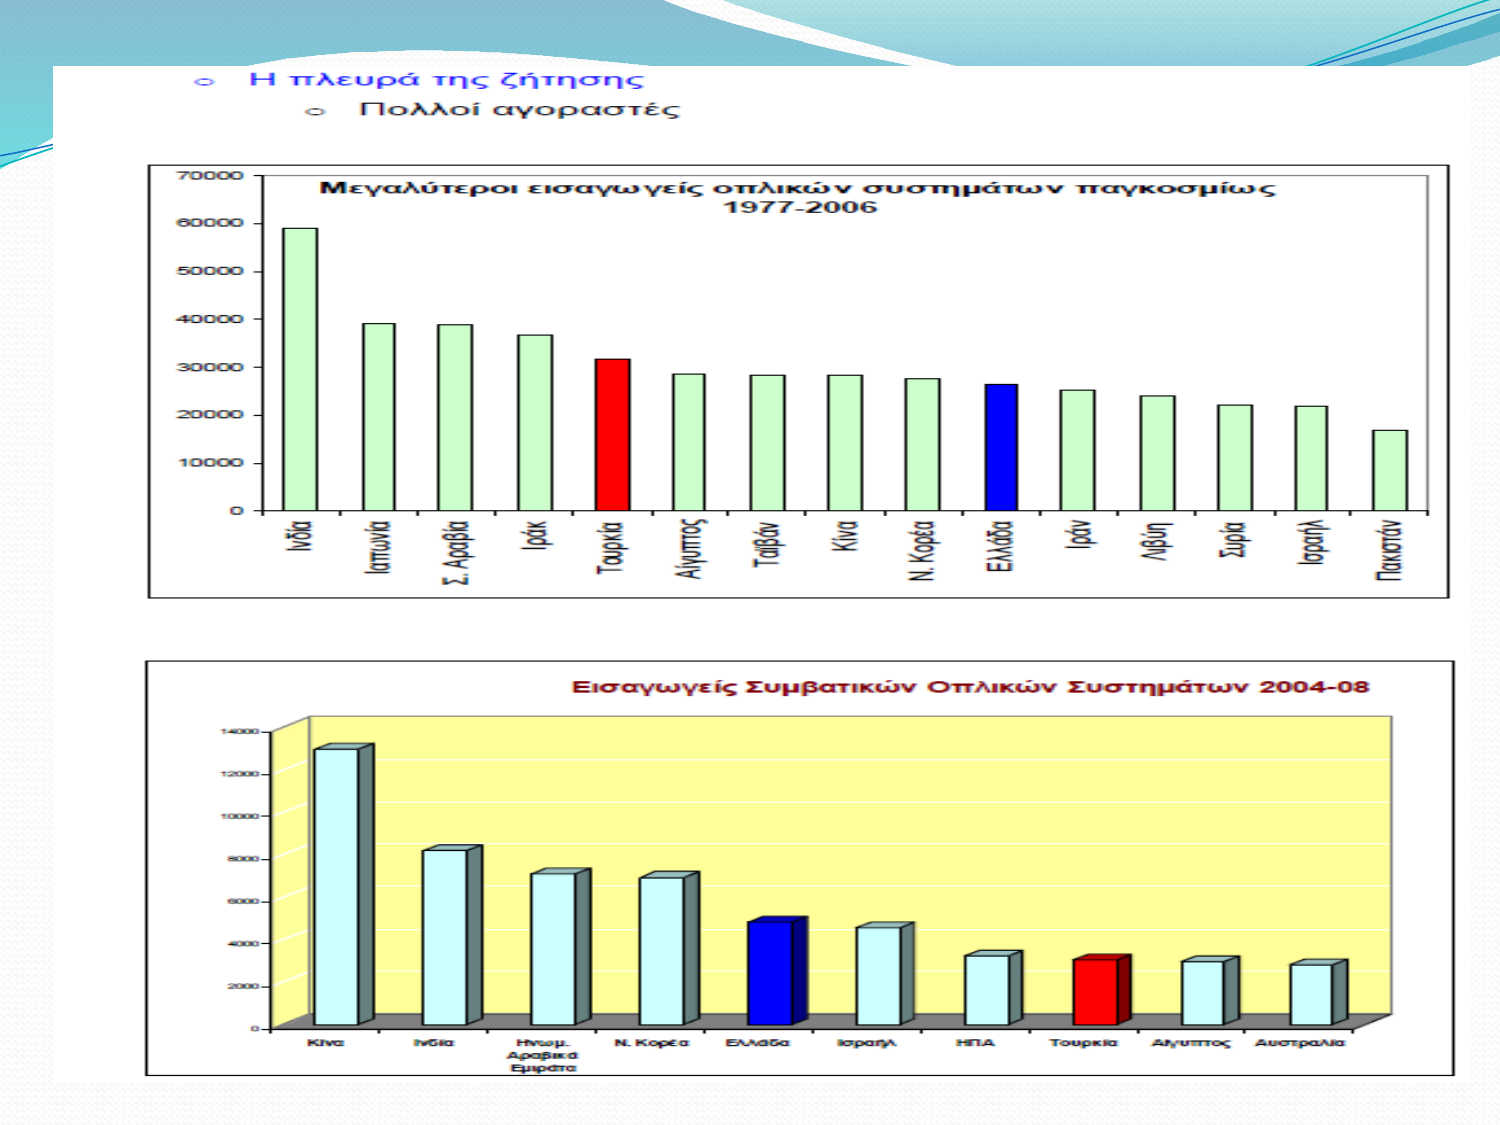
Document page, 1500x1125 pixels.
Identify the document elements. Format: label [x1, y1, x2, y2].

picture [52, 66, 1471, 1083]
